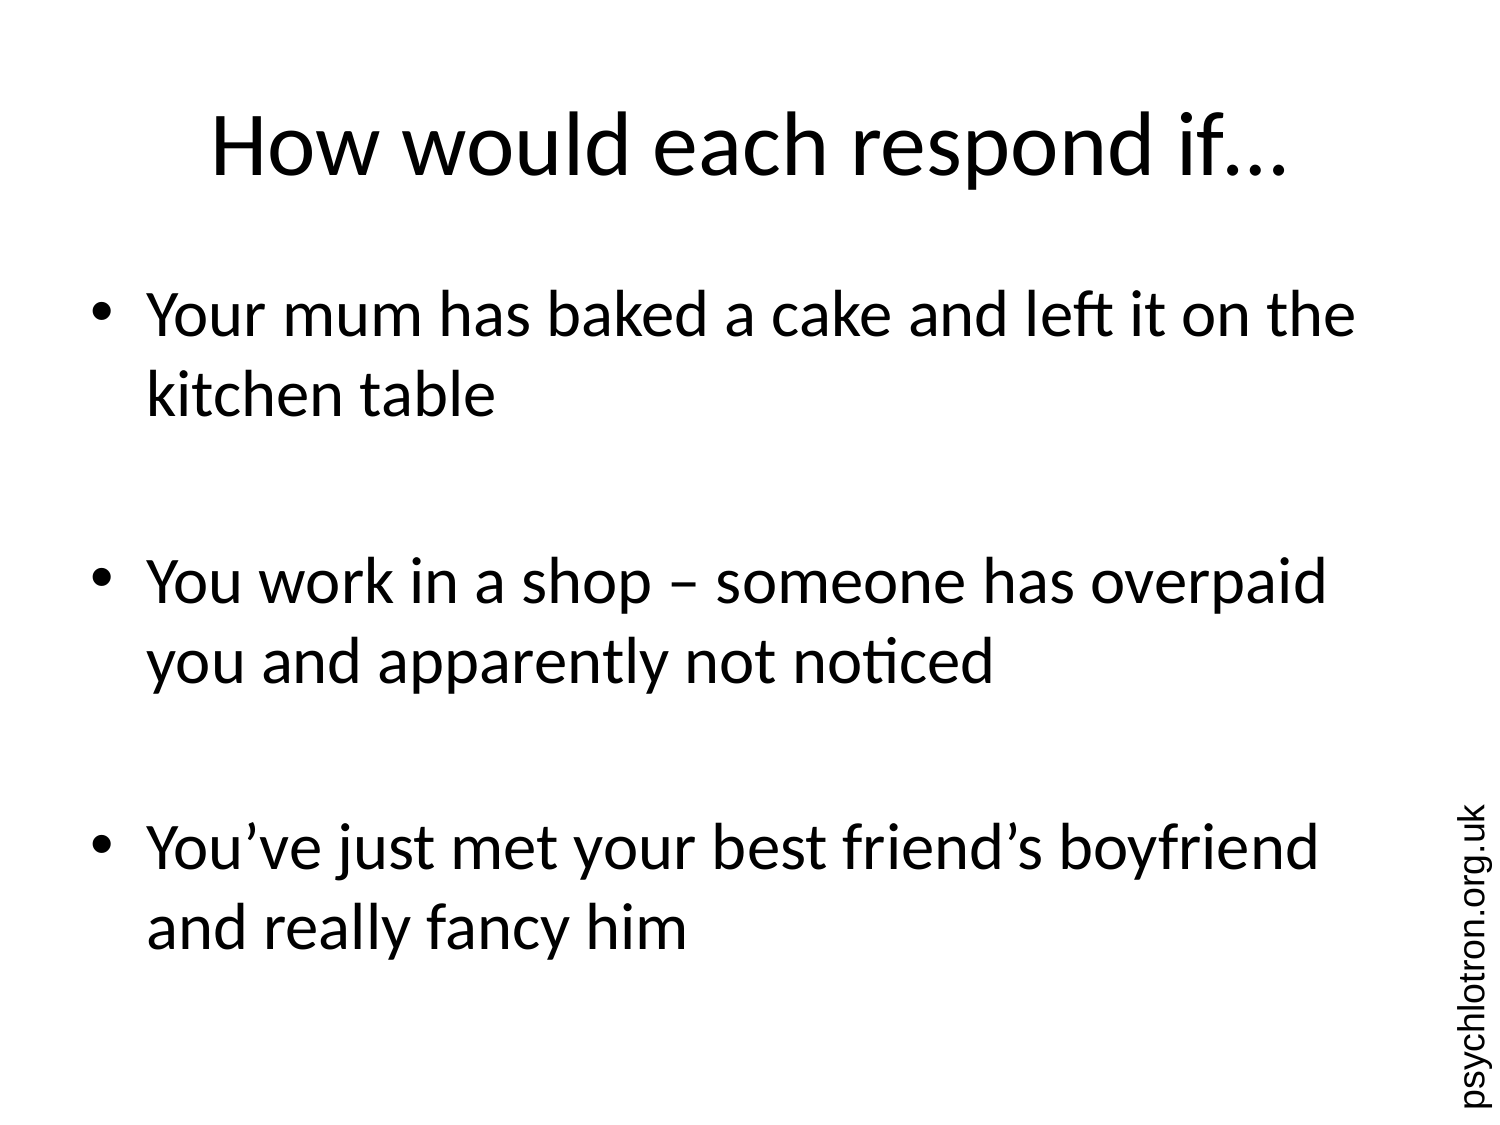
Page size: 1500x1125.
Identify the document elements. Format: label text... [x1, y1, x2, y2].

title How would each respond if… [75, 45, 1425, 233]
list Your mum has baked a cake and left it on the kitchen table You work in a shop – someone has overpaid you and apparently not noticed You’ve just met your best friend’s boyfriend and really fancy him [75, 262, 1425, 1005]
